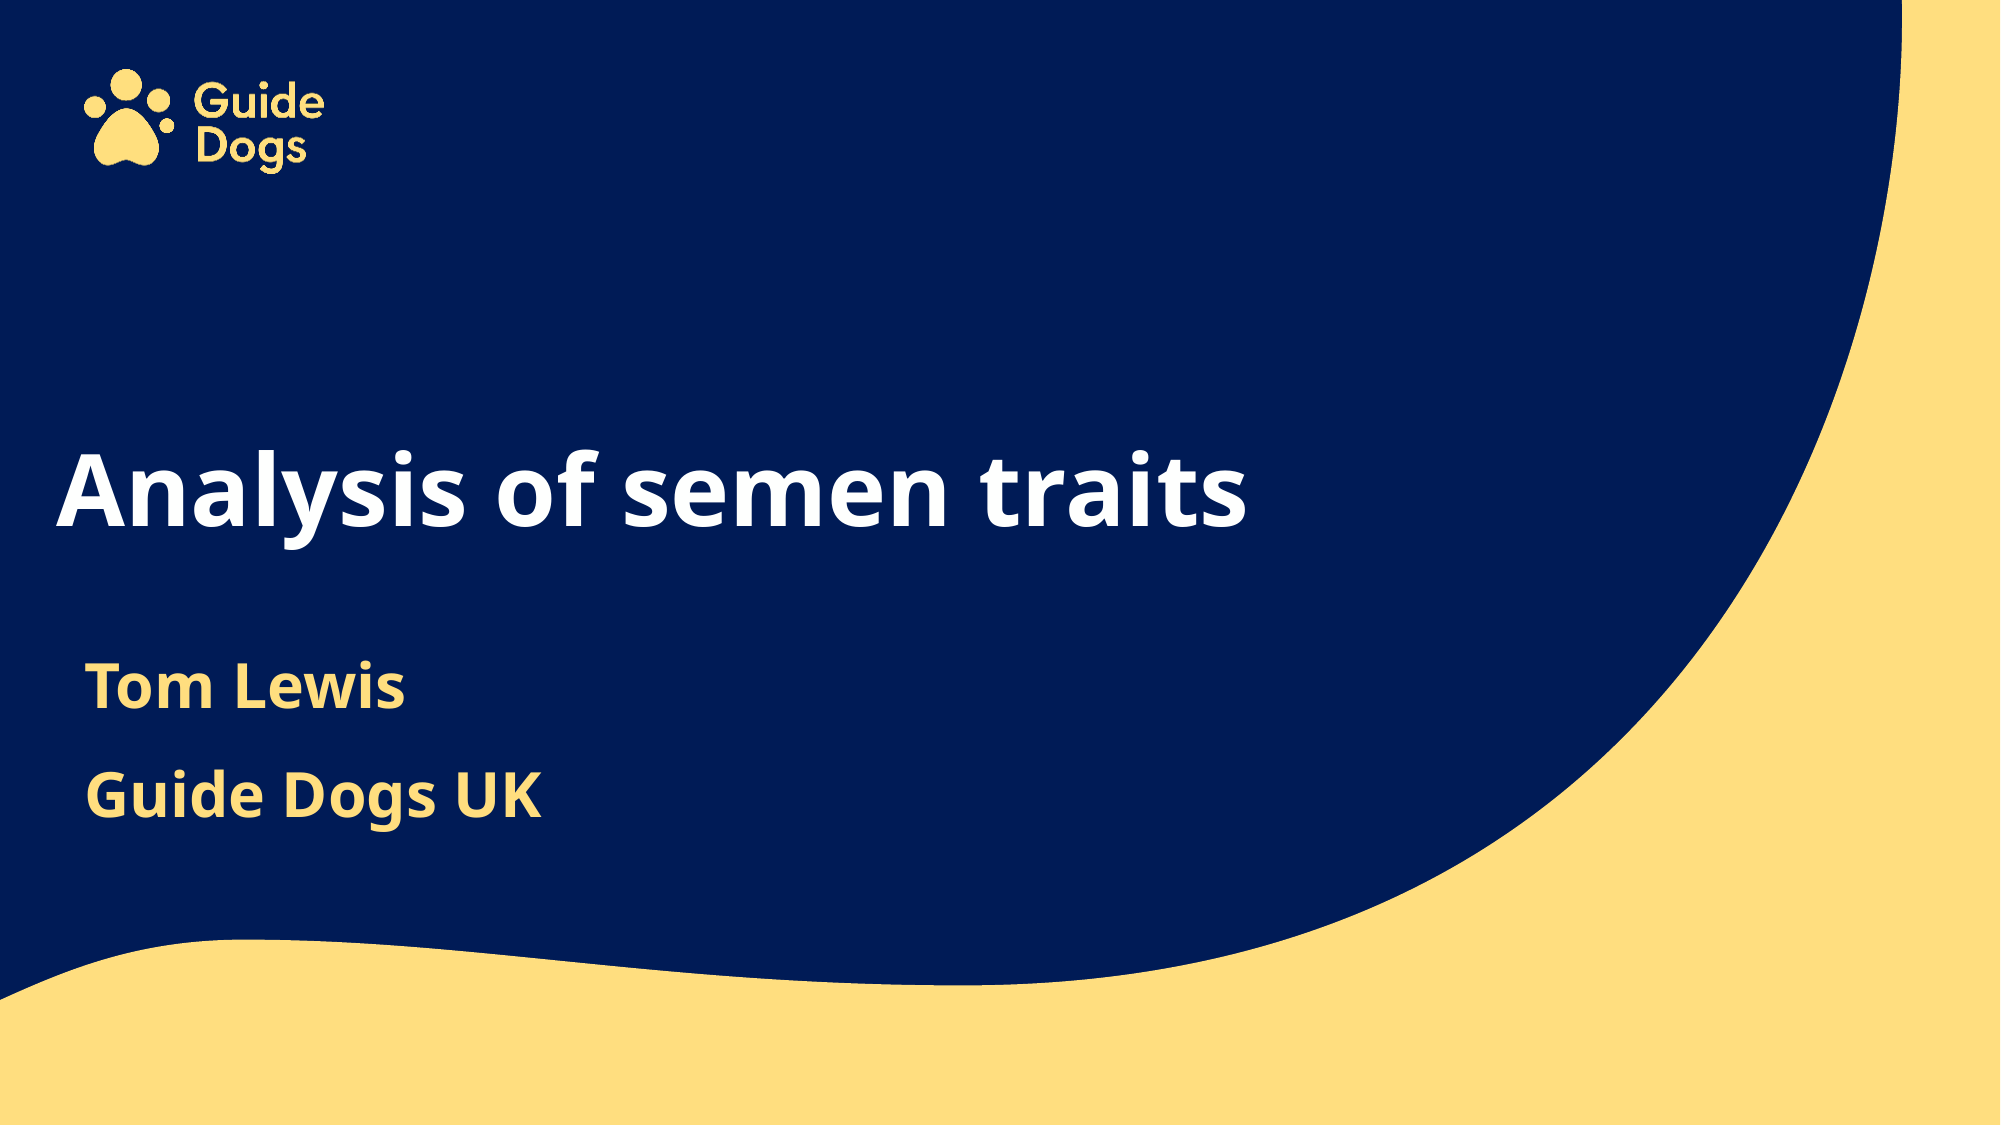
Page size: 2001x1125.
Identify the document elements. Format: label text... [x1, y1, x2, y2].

subtitle Tom Lewis Guide Dogs UK [84, 654, 1585, 853]
picture [84, 69, 324, 174]
title Analysis of semen traits [56, 228, 1824, 546]
